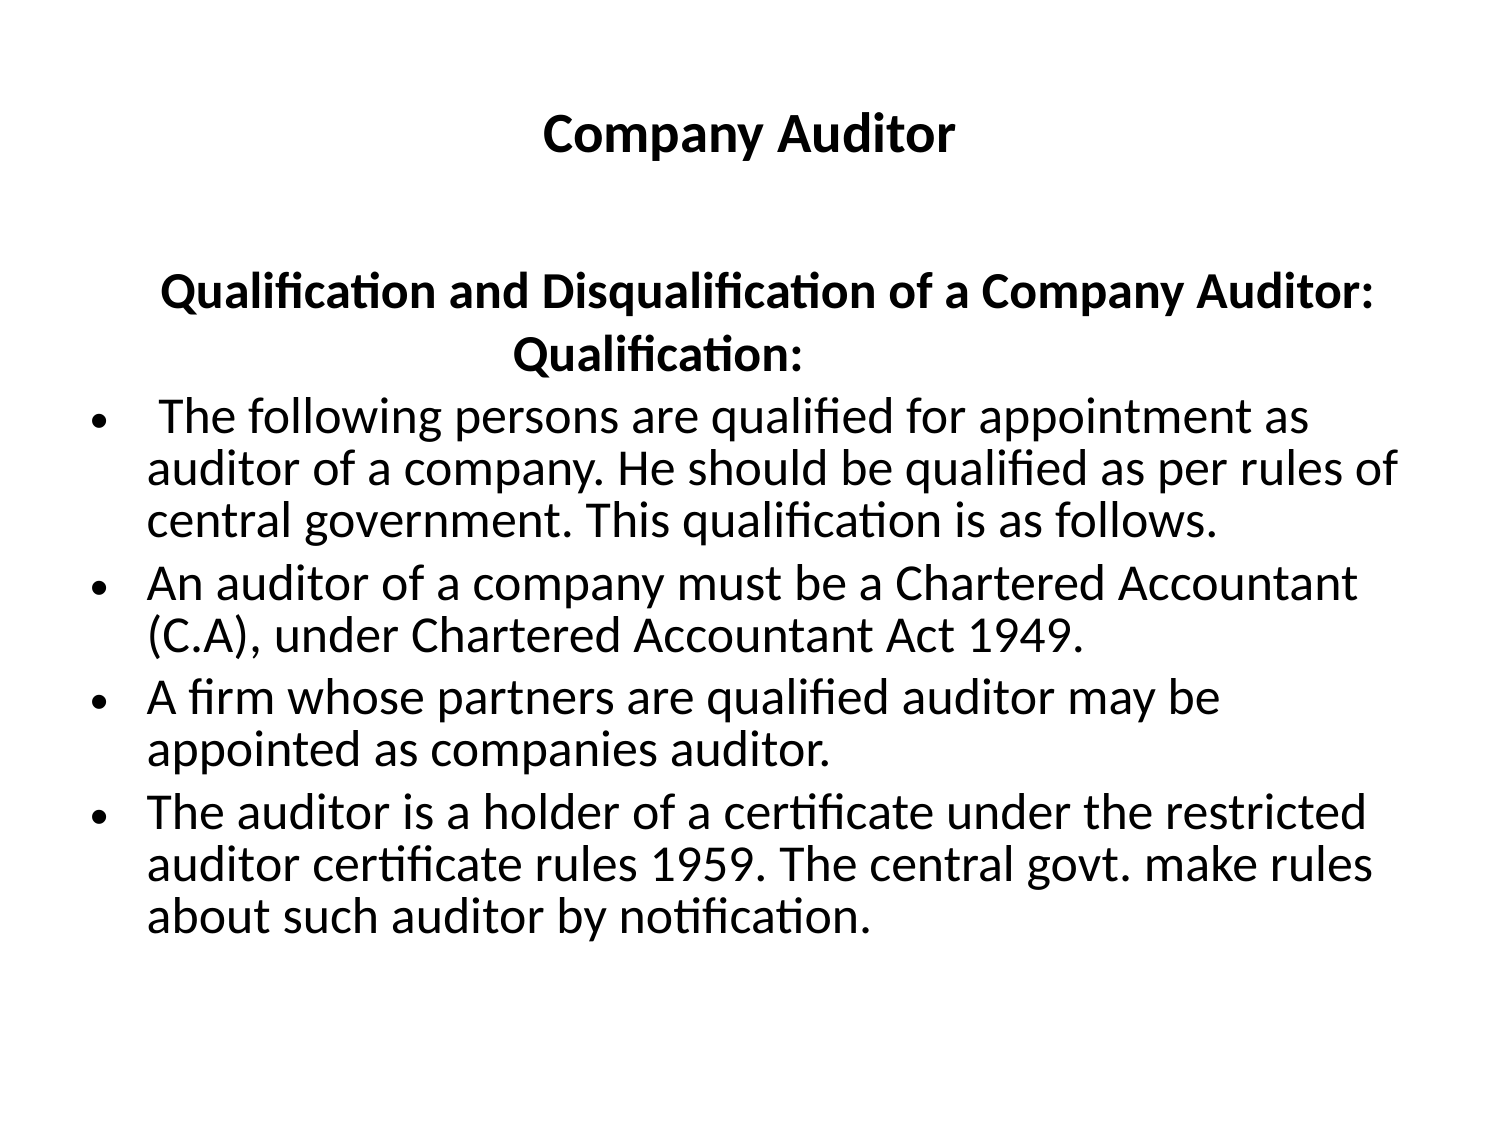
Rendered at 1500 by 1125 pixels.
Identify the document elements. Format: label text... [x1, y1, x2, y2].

title Company Auditor [75, 45, 1425, 233]
list Qualification and Disqualification of a Company Auditor: Qualification: The following persons are qualified for appointment as auditor of a company. He should be qualified as per rules of central government. This qualification is as follows. An auditor of a company must be a Chartered Accountant (C.A), under Chartered Accountant Act 1949. A firm whose partners are qualified auditor may be appointed as companies auditor. The auditor is a holder of a certificate under the restricted auditor certificate rules 1959. The central govt. make rules about such auditor by notification. [75, 262, 1425, 1005]
